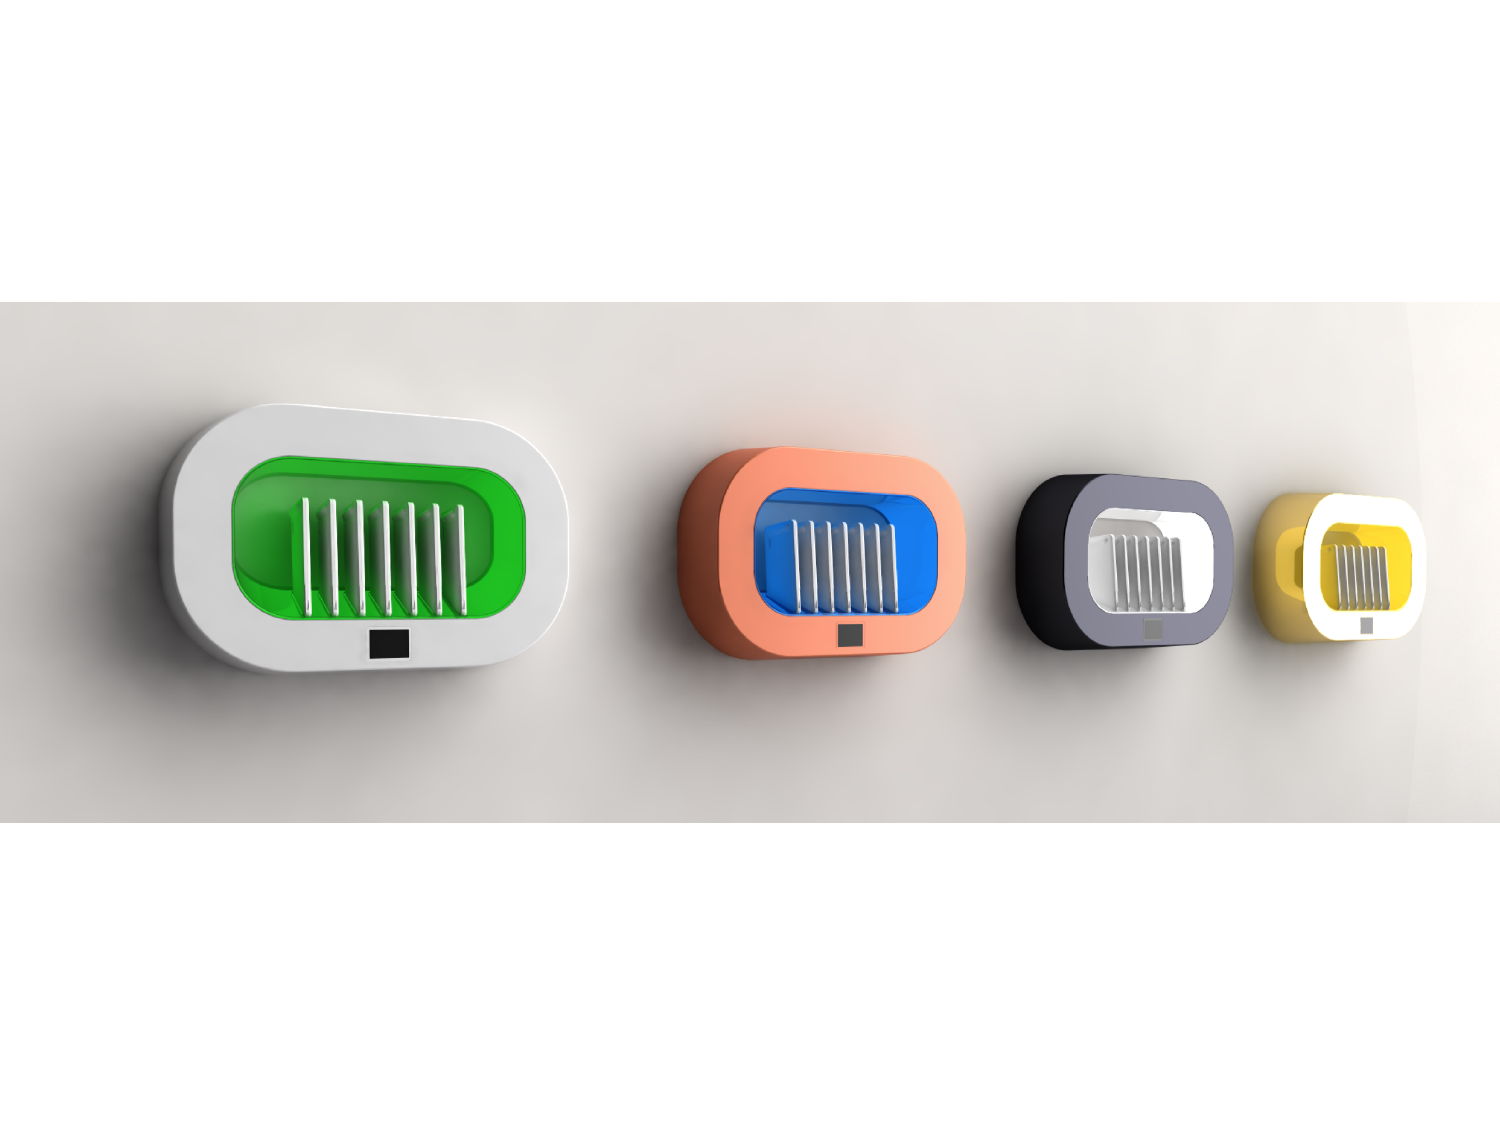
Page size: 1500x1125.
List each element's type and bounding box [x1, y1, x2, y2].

picture [0, 302, 1500, 823]
